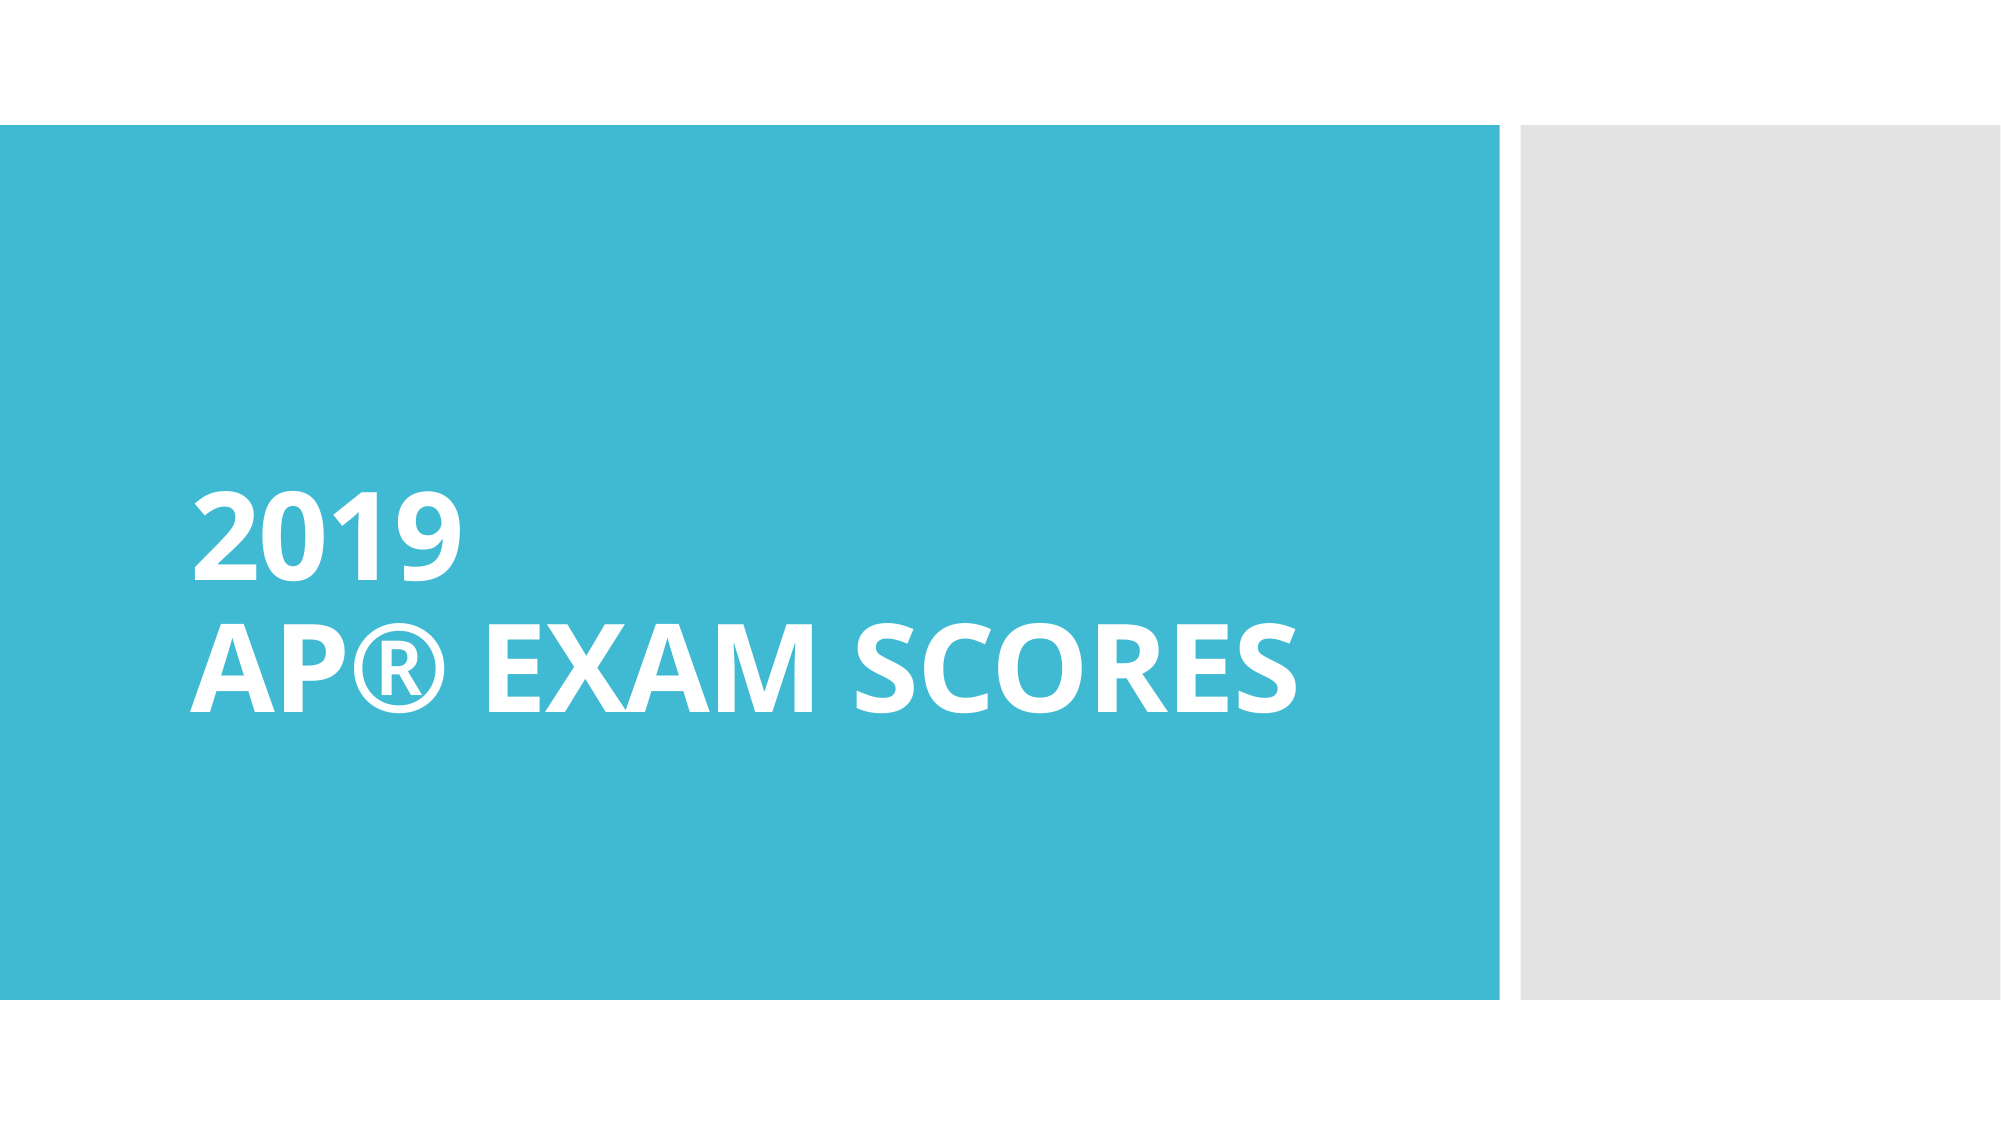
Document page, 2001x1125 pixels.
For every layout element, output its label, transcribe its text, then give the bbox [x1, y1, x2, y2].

title 2019 AP® EXAM SCORES [175, 213, 1376, 747]
